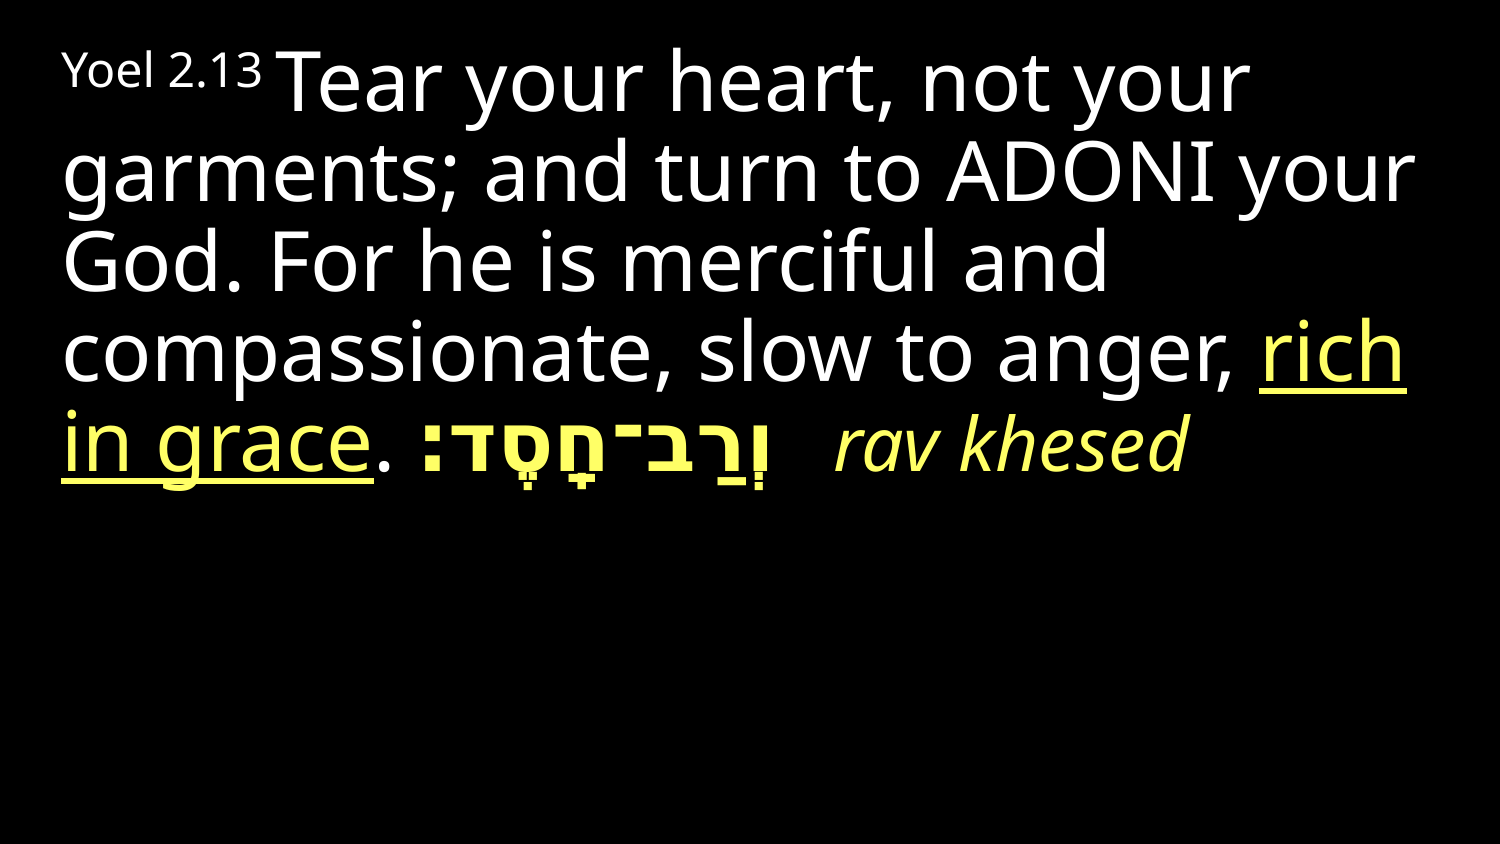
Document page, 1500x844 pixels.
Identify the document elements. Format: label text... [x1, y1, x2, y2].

subtitle Yoel 2.13 Tear your heart, not your garments; and turn to Adoni your God. For he is merciful and compassionate, slow to anger, rich in grace. וְרַב⁠־חָֽסֶד׃ rav khesed [50, 34, 1450, 797]
